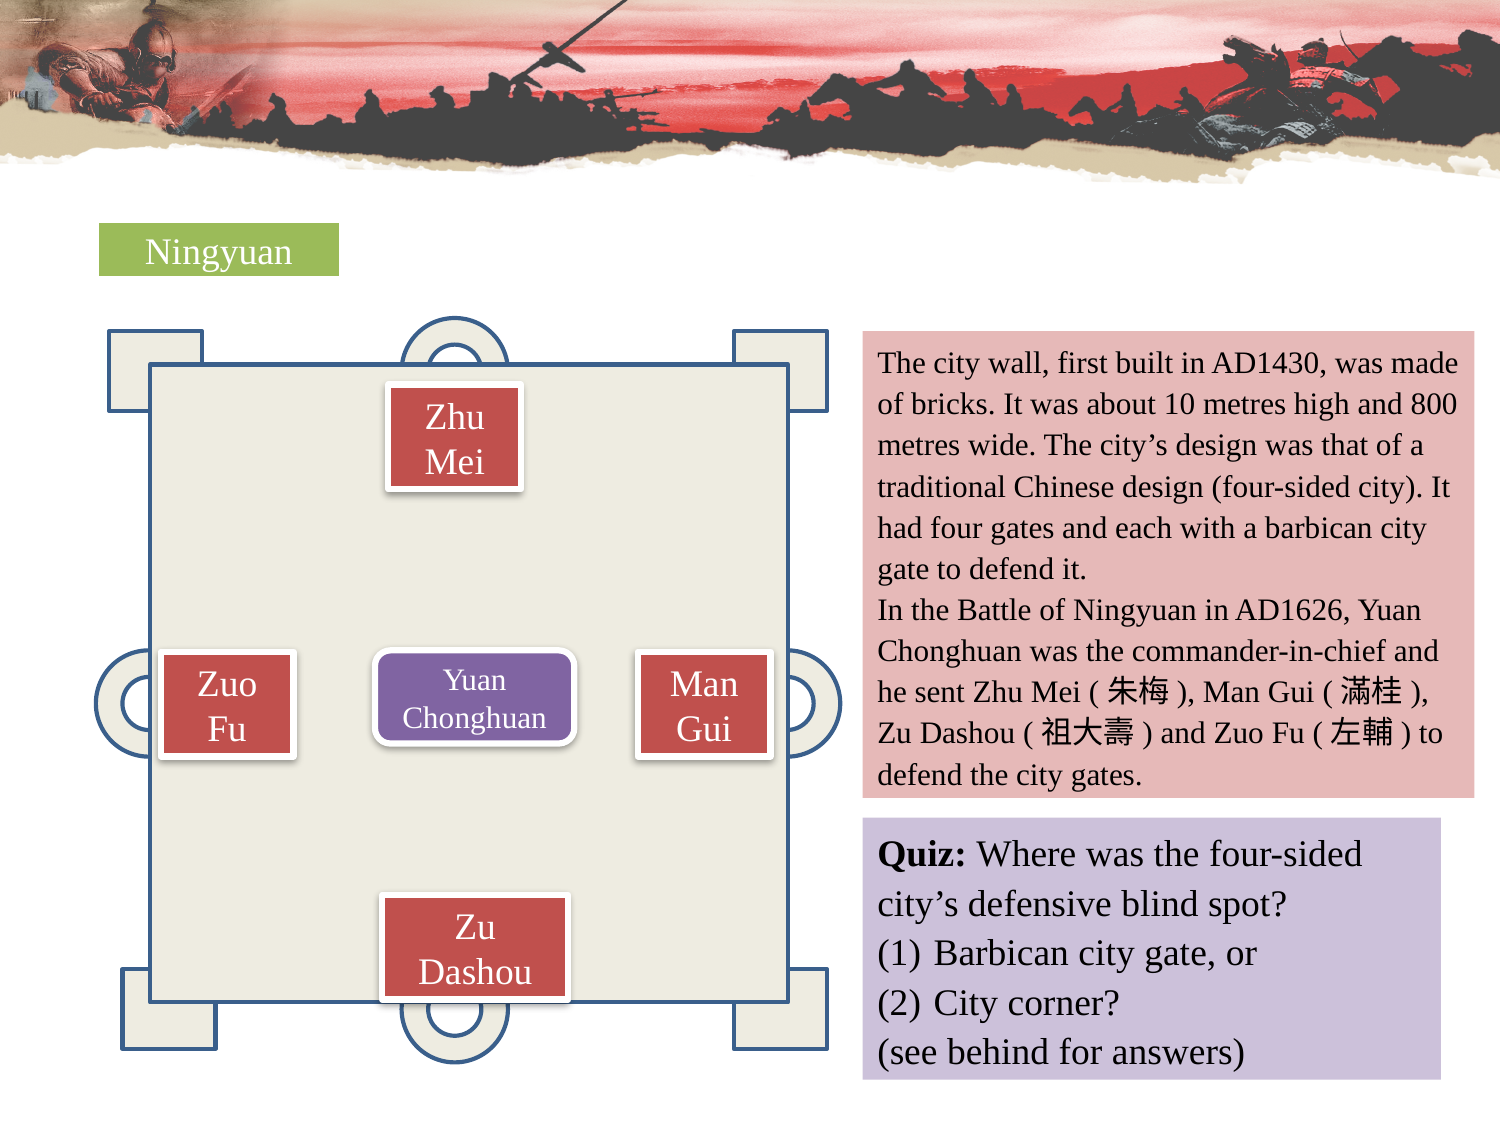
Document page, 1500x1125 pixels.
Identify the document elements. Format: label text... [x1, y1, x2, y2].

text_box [95, 317, 841, 1063]
picture [0, 0, 1500, 199]
text_box The city wall, first built in AD1430, was made of bricks. It was about 10 metres high and 800 metres wide. The city’s design was that of a traditional Chinese design (four-sided city). It had four gates and each with a barbican city gate to defend it. In the Battle of Ningyuan in AD1626, Yuan Chonghuan was the commander-in-chief and he sent Zhu Mei (朱梅), Man Gui (滿桂), Zu Dashou (祖大壽) and Zuo Fu (左輔) to defend the city gates. [862, 331, 1475, 798]
text_box Quiz: Where was the four-sided city’s defensive blind spot? Barbican city gate, or City corner? (see behind for answers) [862, 817, 1441, 1080]
text_box Ningyuan [95, 219, 342, 280]
